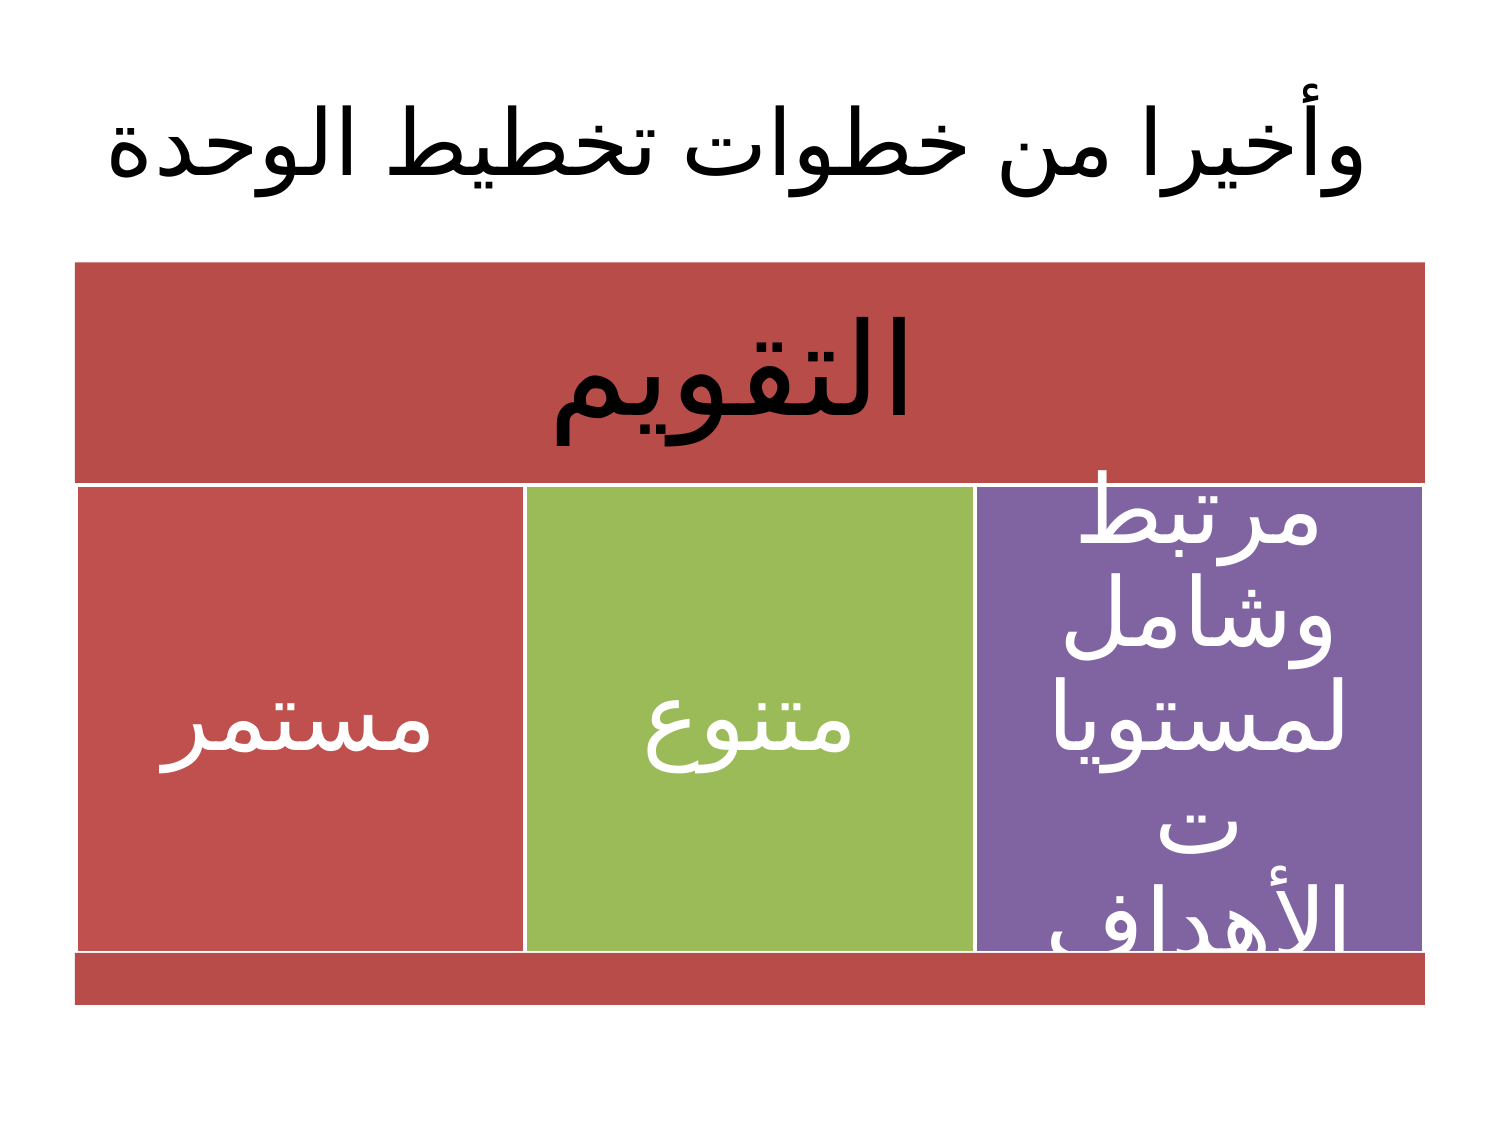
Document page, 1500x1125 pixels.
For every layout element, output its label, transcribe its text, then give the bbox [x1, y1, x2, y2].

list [74, 262, 1426, 1006]
title وأخيرا من خطوات تخطيط الوحدة [75, 45, 1425, 233]
